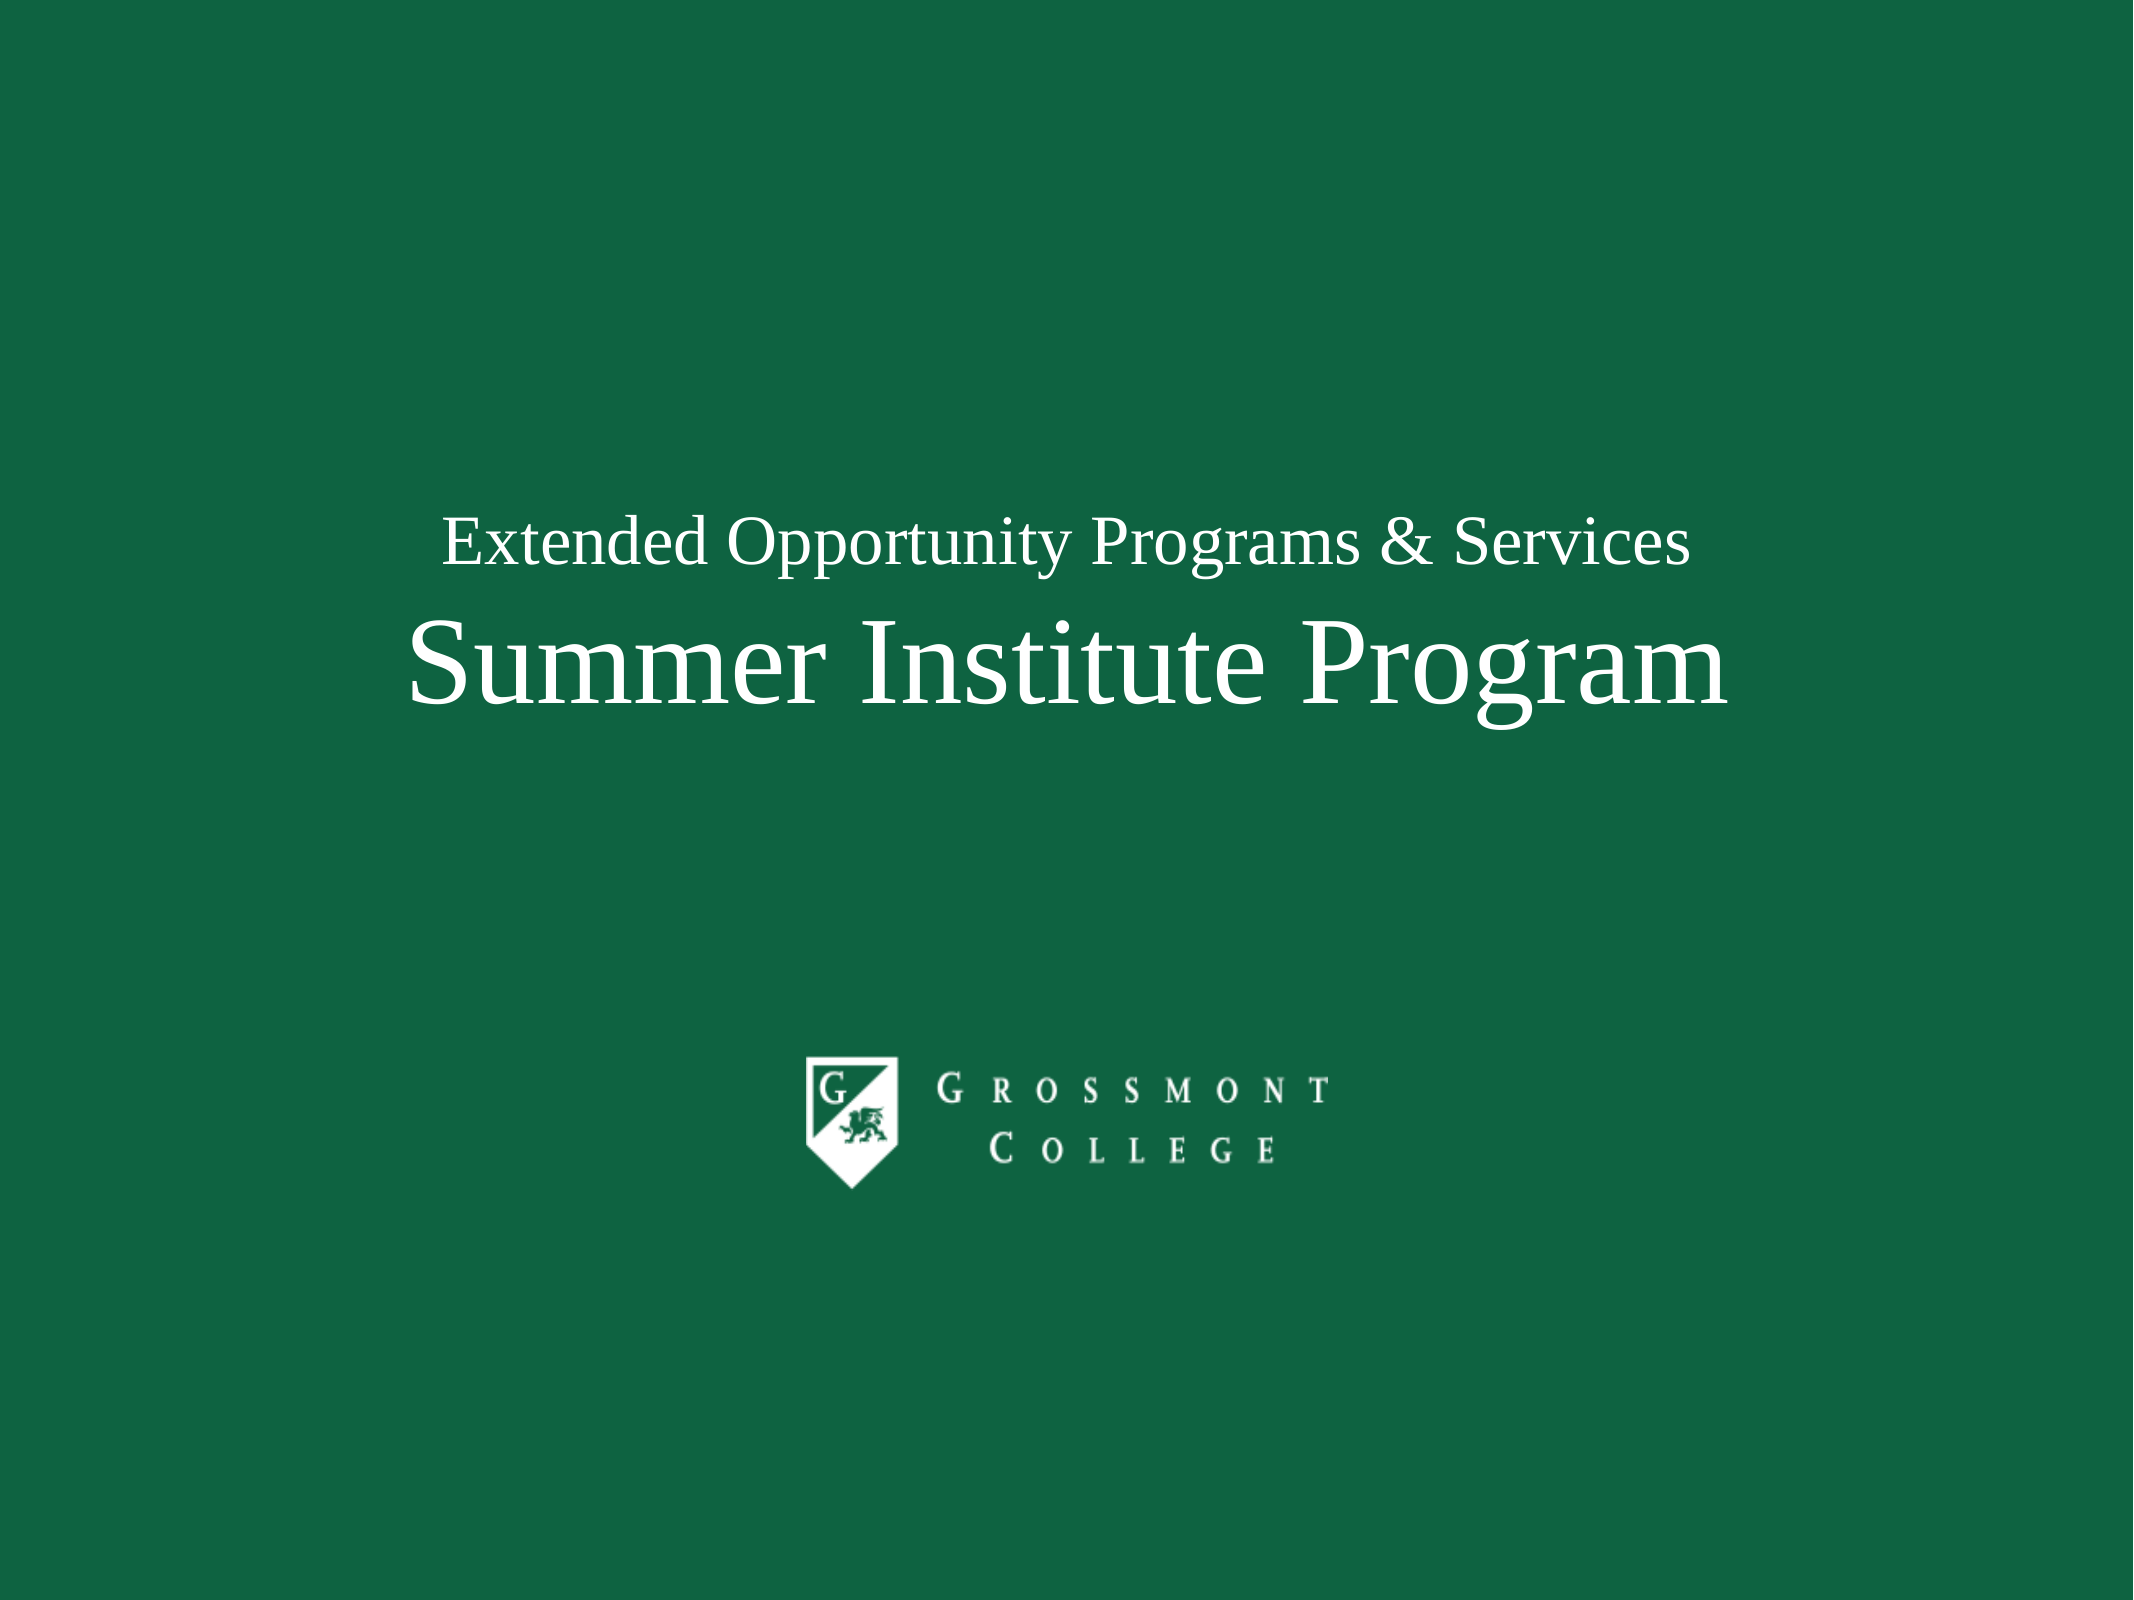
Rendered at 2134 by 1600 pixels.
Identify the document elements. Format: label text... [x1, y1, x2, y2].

text_box Extended Opportunity Programs & Services Summer Institute Program [0, 487, 2134, 717]
picture [805, 1055, 1328, 1192]
